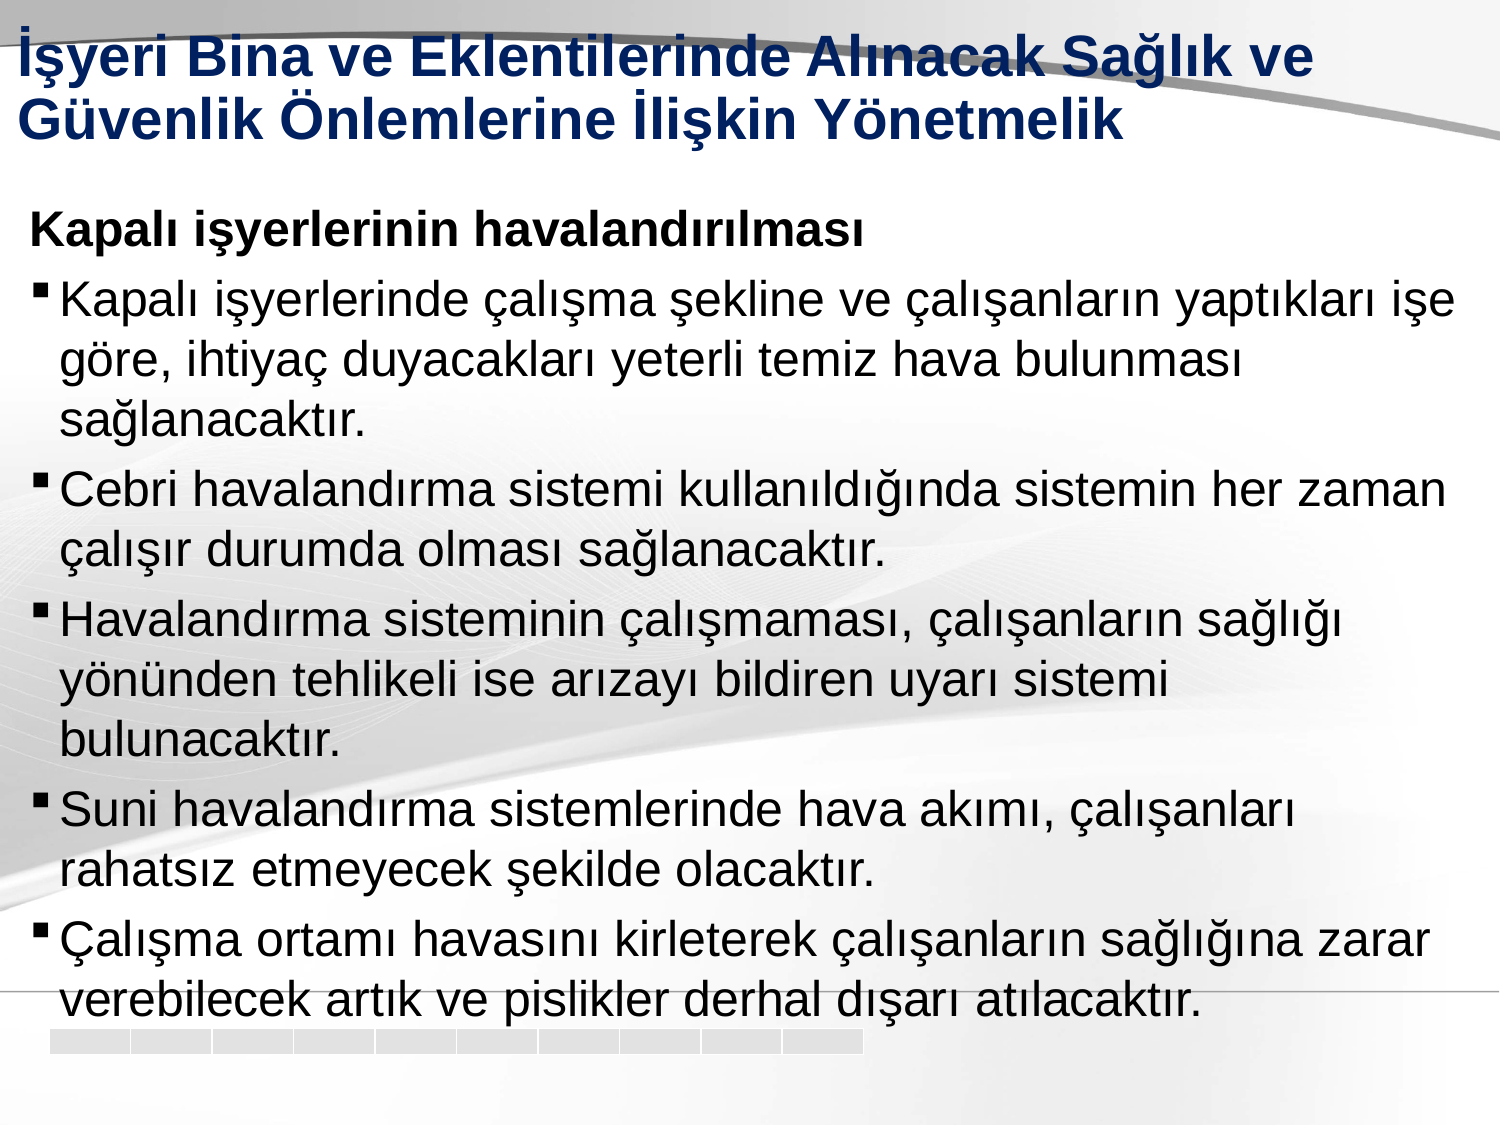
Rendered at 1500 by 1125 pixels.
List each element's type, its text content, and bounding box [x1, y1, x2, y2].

title İşyeri Bina ve Eklentilerinde Alınacak Sağlık ve Güvenlik Önlemlerine İlişkin Yönetmelik [17, 18, 1471, 150]
list Kapalı işyerlerinin havalandırılması Kapalı işyerlerinde çalışma şekline ve çalışanların yaptıkları işe göre, ihtiyaç duyacakları yeterli temiz hava bulunması sağlanacaktır. Cebri havalandırma sistemi kullanıldığında sistemin her zaman çalışır durumda olması sağlanacaktır. Havalandırma sisteminin çalışmaması, çalışanların sağlığı yönünden tehlikeli ise arızayı bildiren uyarı sistemi bulunacaktır. Suni havalandırma sistemlerinde hava akımı, çalışanları rahatsız etmeyecek şekilde olacaktır. Çalışma ortamı havasını kirleterek çalışanların sağlığına zarar verebilecek artık ve pislikler derhal dışarı atılacaktır. [29, 196, 1460, 988]
picture [0, 993, 1500, 1125]
picture [0, 0, 1500, 990]
